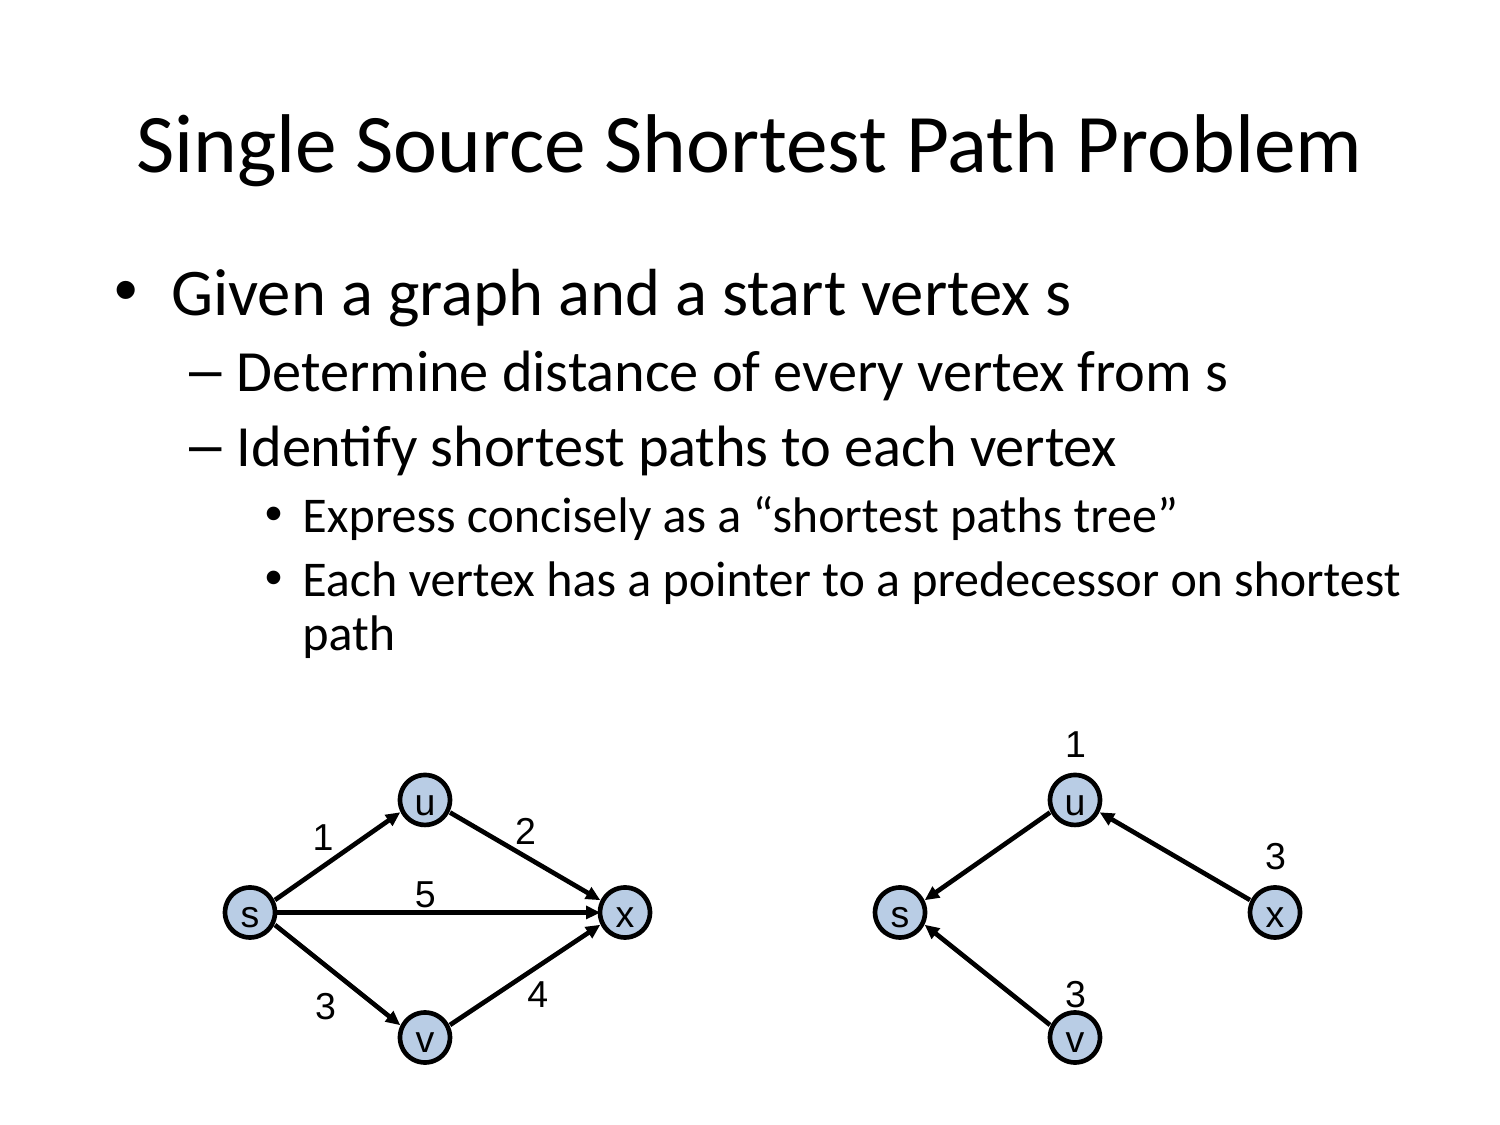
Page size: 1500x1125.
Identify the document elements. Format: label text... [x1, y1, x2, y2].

text_box x [1250, 887, 1301, 938]
text_box [451, 906, 601, 919]
text_box s [875, 887, 926, 938]
text_box u [1050, 774, 1101, 825]
text_box 3 [300, 974, 351, 1035]
text_box [544, 924, 601, 962]
title Single Source Shortest Path Problem [75, 45, 1425, 233]
text_box u [399, 774, 451, 825]
text_box 5 [400, 862, 451, 923]
text_box v [399, 1012, 451, 1063]
text_box 3 [1250, 824, 1301, 885]
text_box [349, 812, 400, 849]
text_box v [1050, 1023, 1101, 1063]
text_box 2 [500, 799, 551, 860]
text_box s [225, 887, 275, 938]
text_box [924, 812, 1051, 901]
text_box 4 [512, 962, 564, 1023]
list Given a graph and a start vertex s Determine distance of every vertex from s Identify shortest paths to each vertex Express concisely as a “shortest paths tree” Each vertex has a pointer to a predecessor on shortest path [99, 250, 1450, 713]
text_box 1 [1050, 712, 1101, 773]
text_box x [600, 887, 651, 938]
text_box [1099, 812, 1251, 901]
text_box 3 [1050, 962, 1101, 1023]
text_box 1 [297, 805, 349, 866]
text_box [924, 924, 1051, 1026]
text_box [351, 985, 400, 1025]
text_box [531, 860, 601, 901]
